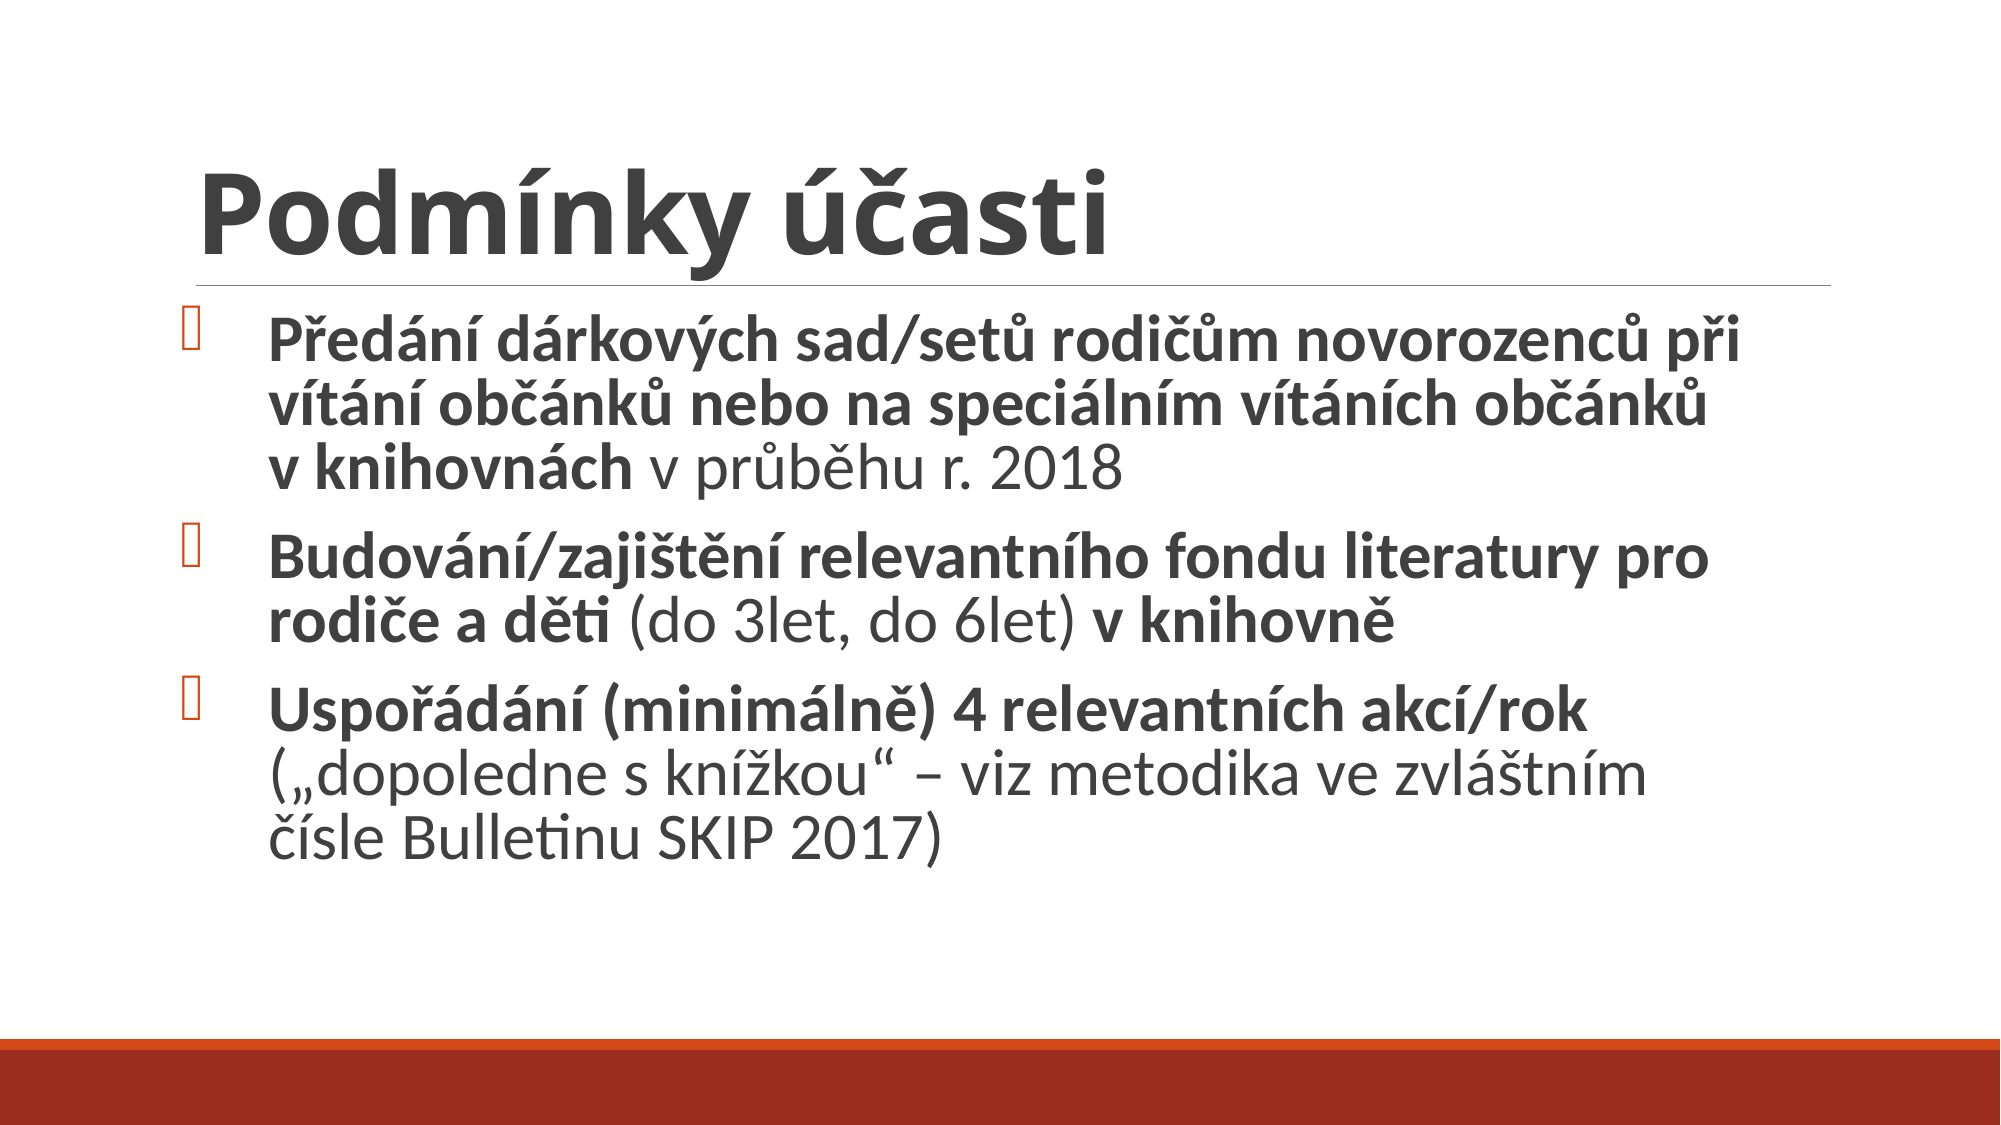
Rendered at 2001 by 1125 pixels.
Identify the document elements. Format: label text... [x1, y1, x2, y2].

list Předání dárkových sad/setů rodičům novorozenců při vítání občánků nebo na speciálním vítáních občánků v knihovnách v průběhu r. 2018 Budování/zajištění relevantního fondu literatury pro rodiče a děti (do 3let, do 6let) v knihovně Uspořádání (minimálně) 4 relevantních akcí/rok („dopoledne s knížkou“ – viz metodika ve zvláštním čísle Bulletinu SKIP 2017) [180, 302, 1830, 963]
title Podmínky účasti [180, 47, 1830, 285]
